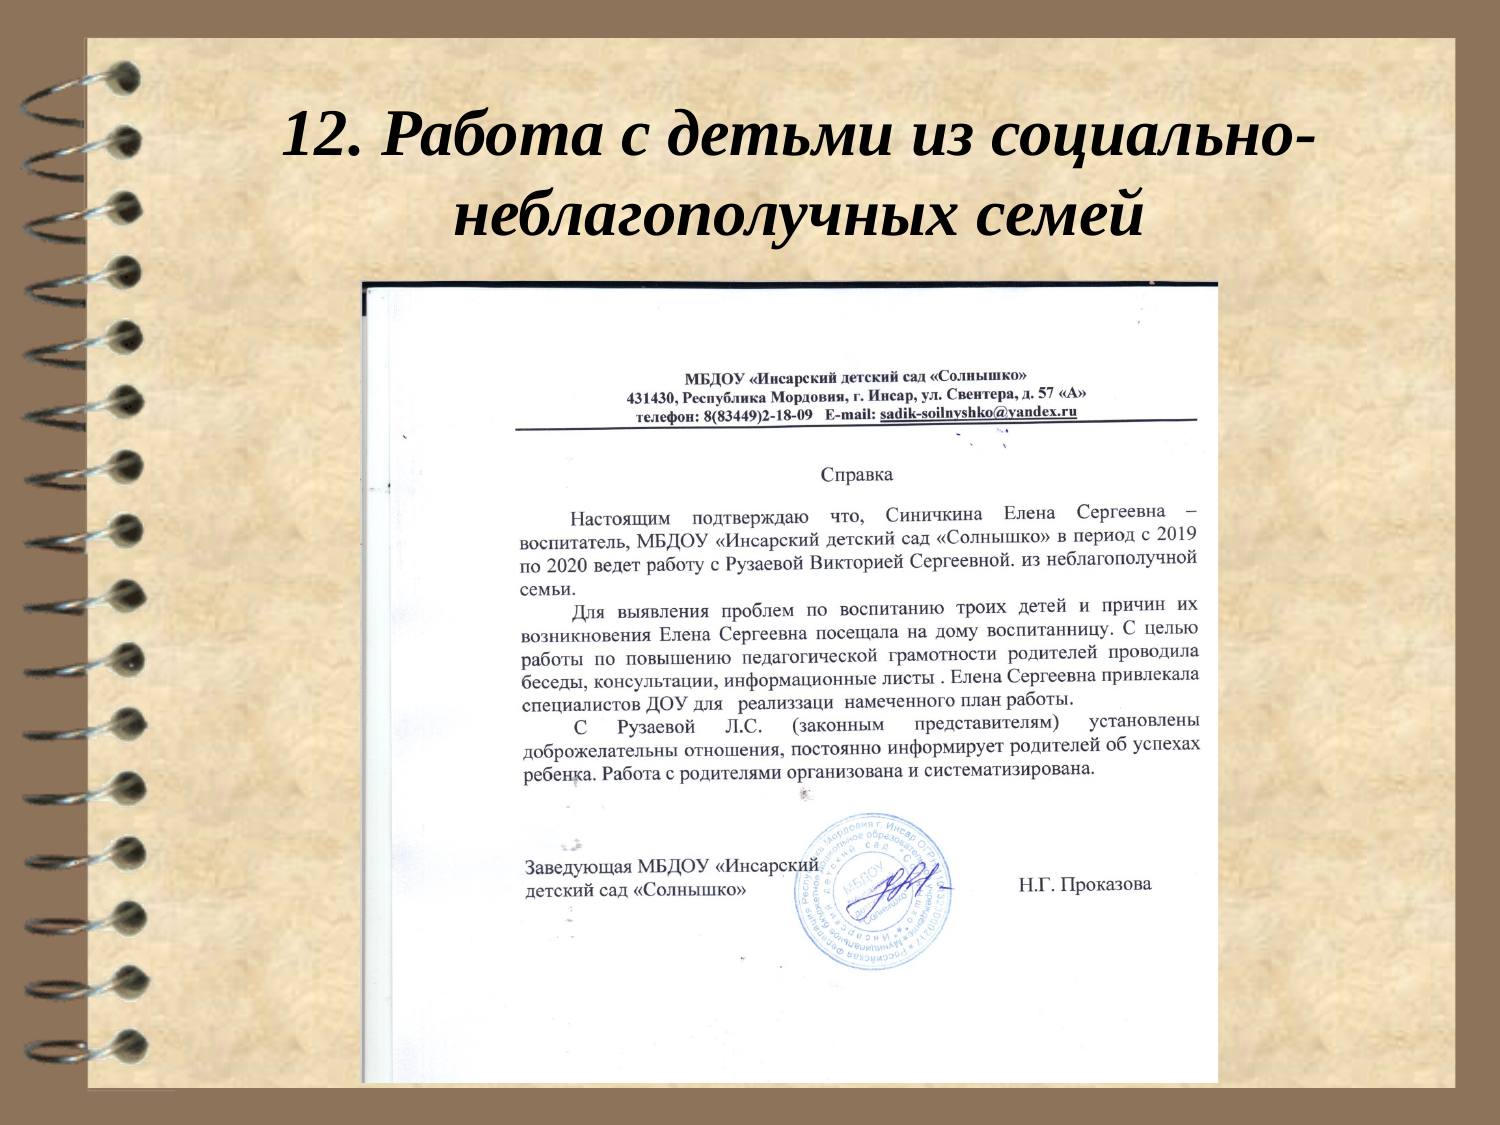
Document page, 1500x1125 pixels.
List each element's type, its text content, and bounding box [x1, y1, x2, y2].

picture [0, 0, 1456, 1125]
title 12. Работа с детьми из социально-неблагополучных семей [162, 75, 1438, 263]
